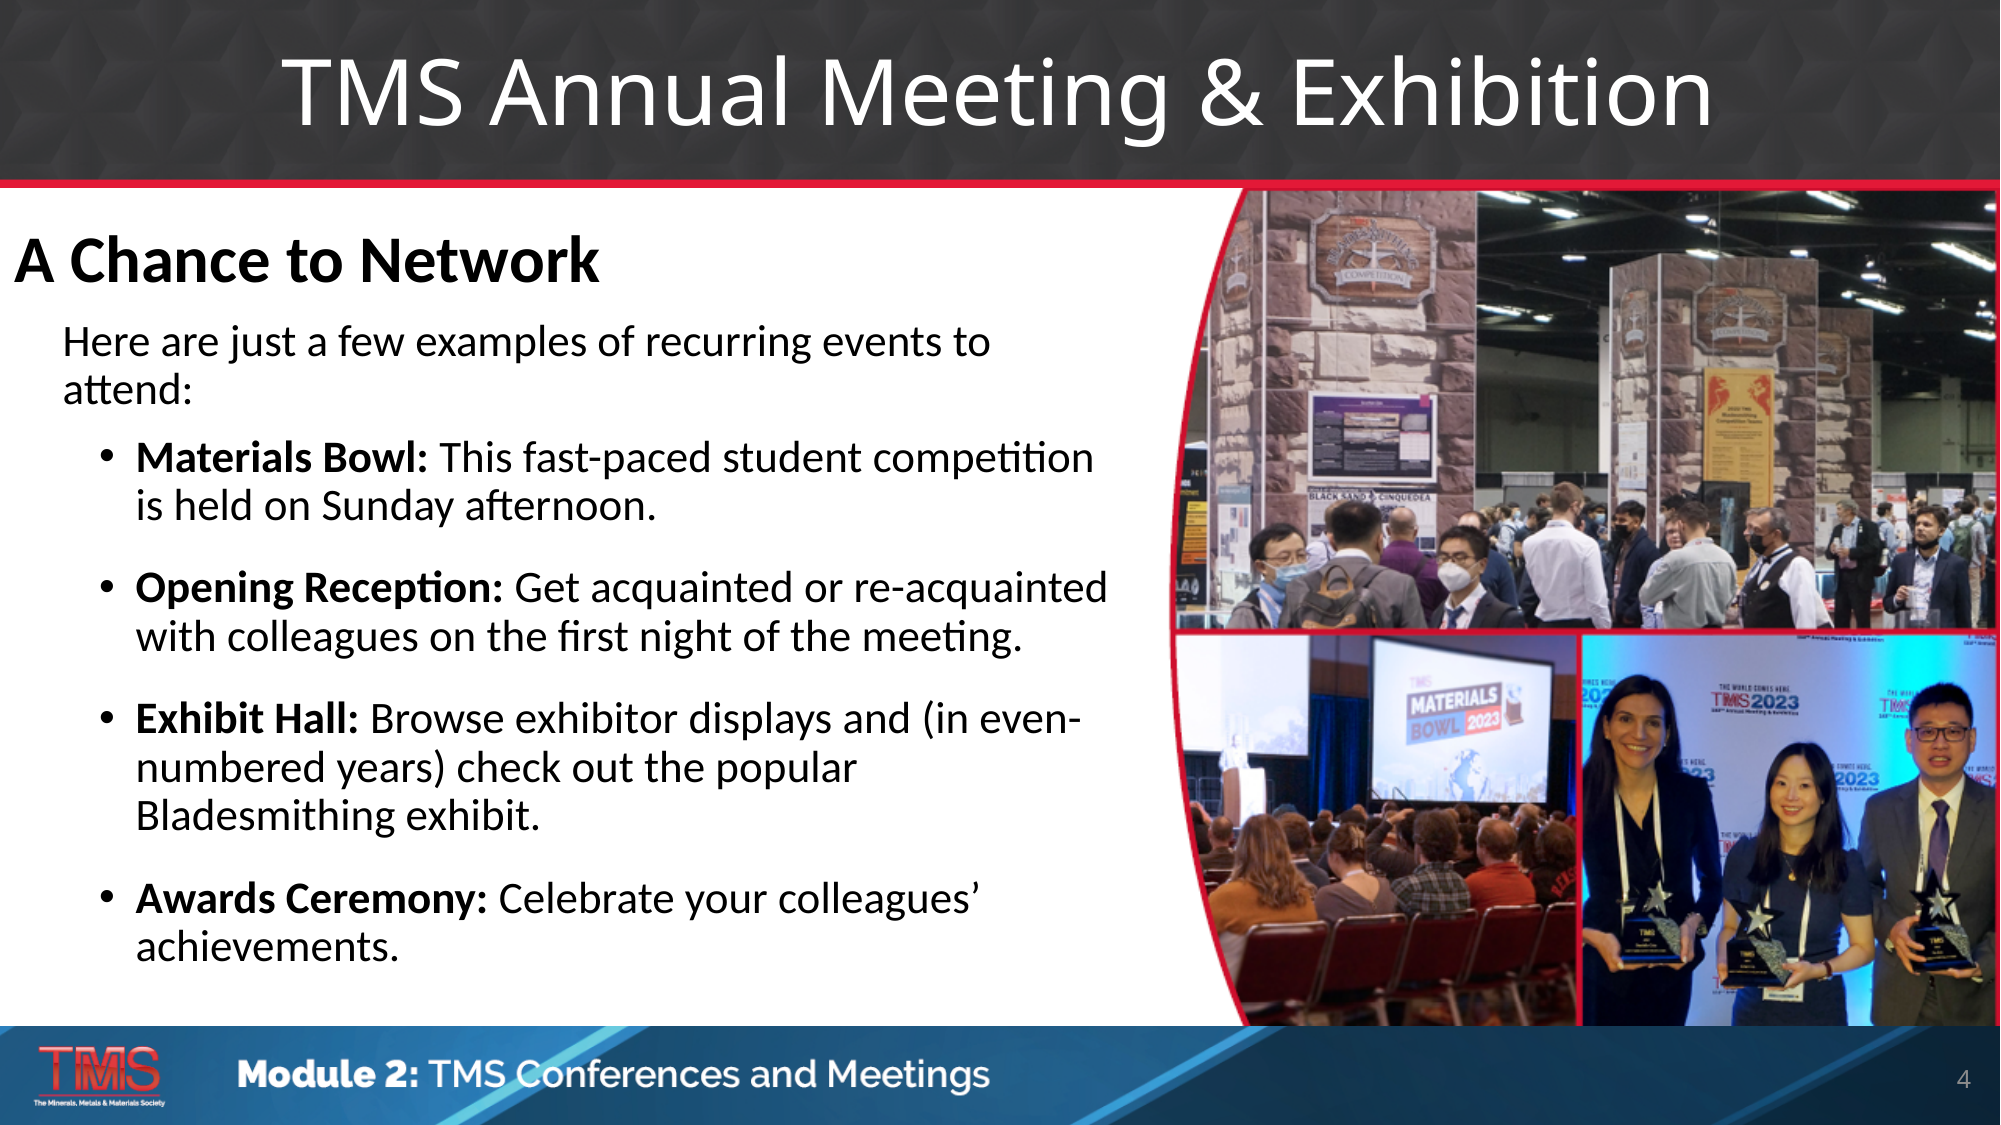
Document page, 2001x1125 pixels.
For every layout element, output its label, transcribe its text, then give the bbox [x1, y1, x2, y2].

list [1160, 188, 2000, 1026]
text_box Here are just a few examples of recurring events to attend: Materials Bowl: This fast-paced student competition is held on Sunday afternoon. Opening Reception: Get acquainted or re-acquainted with colleagues on the first night of the meeting. Exhibit Hall: Browse exhibitor displays and (in even-numbered years) check out the popular Bladesmithing exhibit. Awards Ceremony: Celebrate your colleagues’ achievements. [47, 309, 1133, 1024]
text_box A Chance to Network [0, 208, 1160, 304]
picture [0, 1026, 2000, 1125]
title TMS Annual Meeting & Exhibition [0, 0, 2000, 204]
